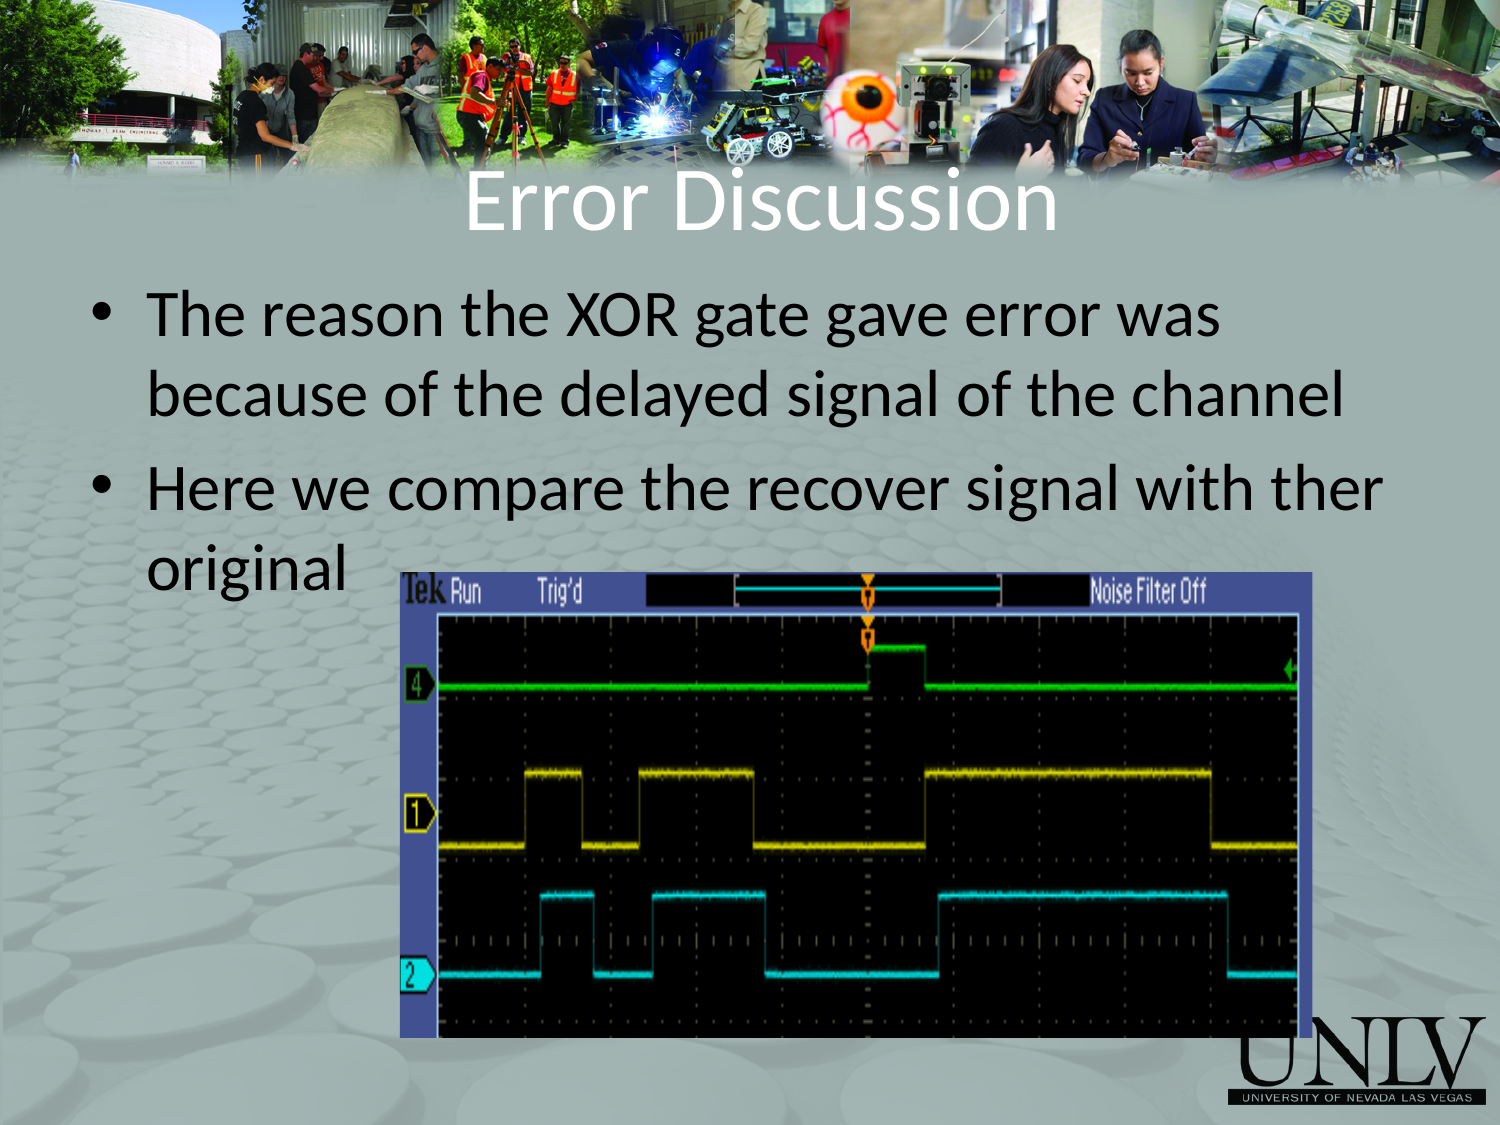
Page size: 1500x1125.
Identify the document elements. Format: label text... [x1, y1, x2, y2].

picture [0, 0, 1500, 1125]
list The reason the XOR gate gave error was because of the delayed signal of the channel Here we compare the recover signal with ther original [75, 262, 1425, 1005]
title Error Discussion [87, 99, 1438, 288]
